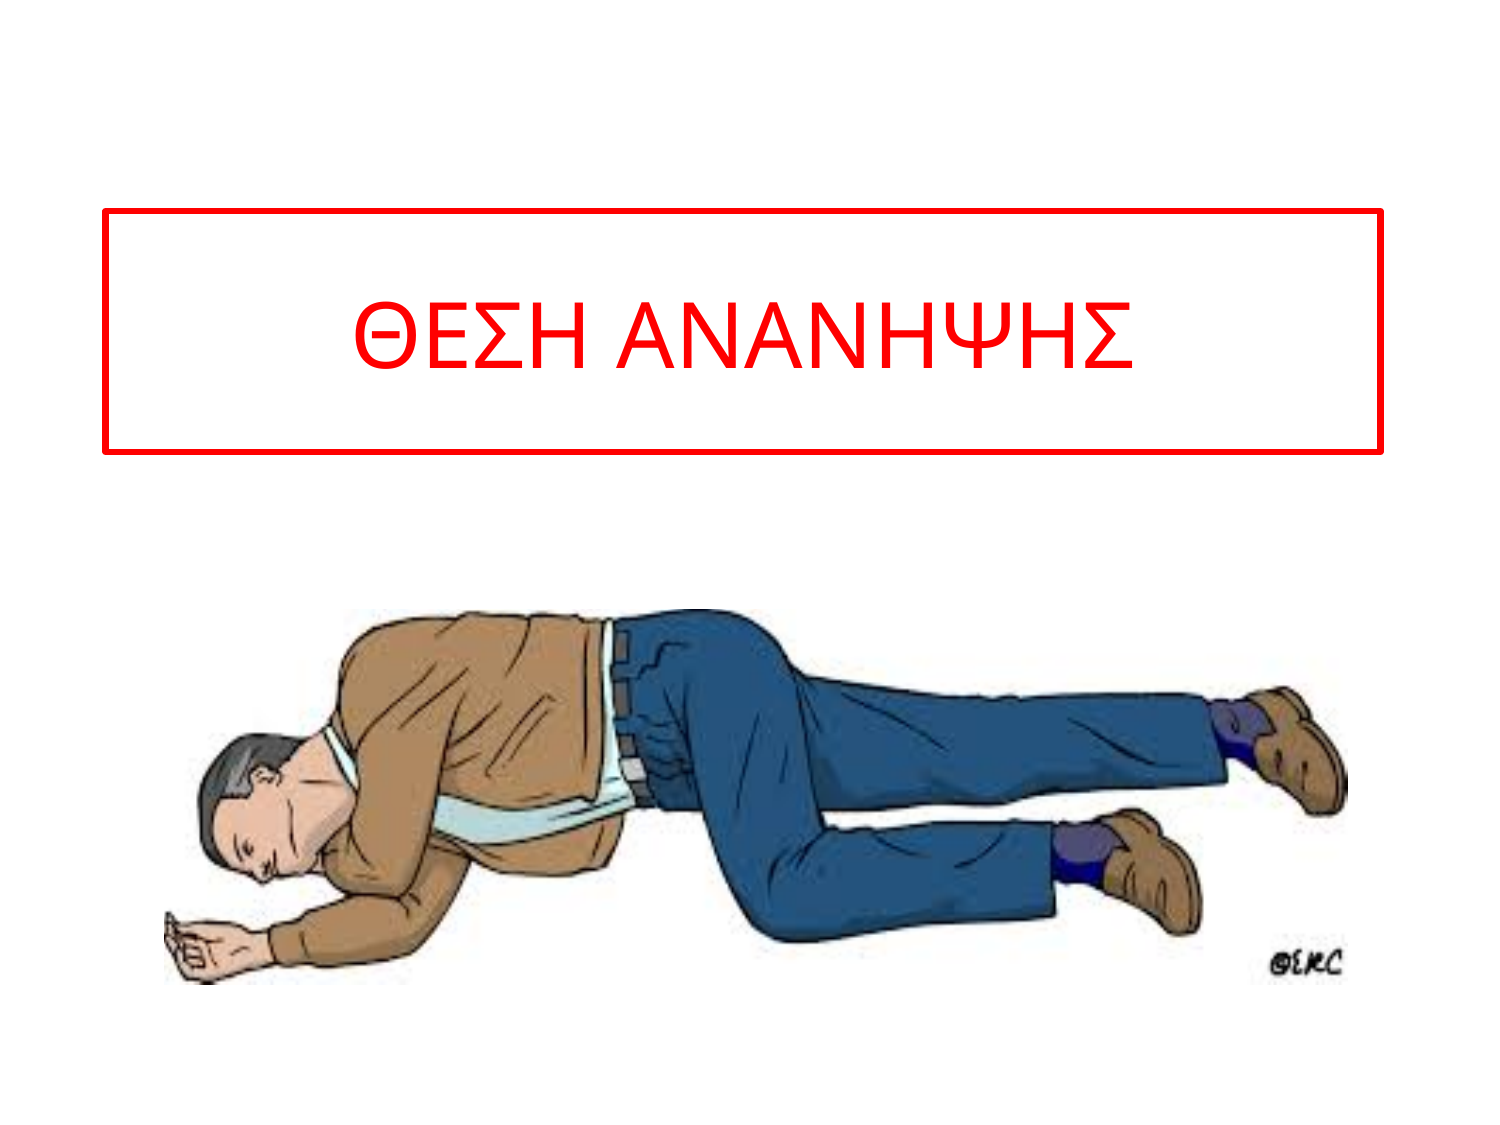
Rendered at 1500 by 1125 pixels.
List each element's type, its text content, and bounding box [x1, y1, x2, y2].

title ΘΕΣΗ ΑΝΑΝΗΨΗΣ [105, 210, 1381, 453]
picture [163, 609, 1348, 985]
